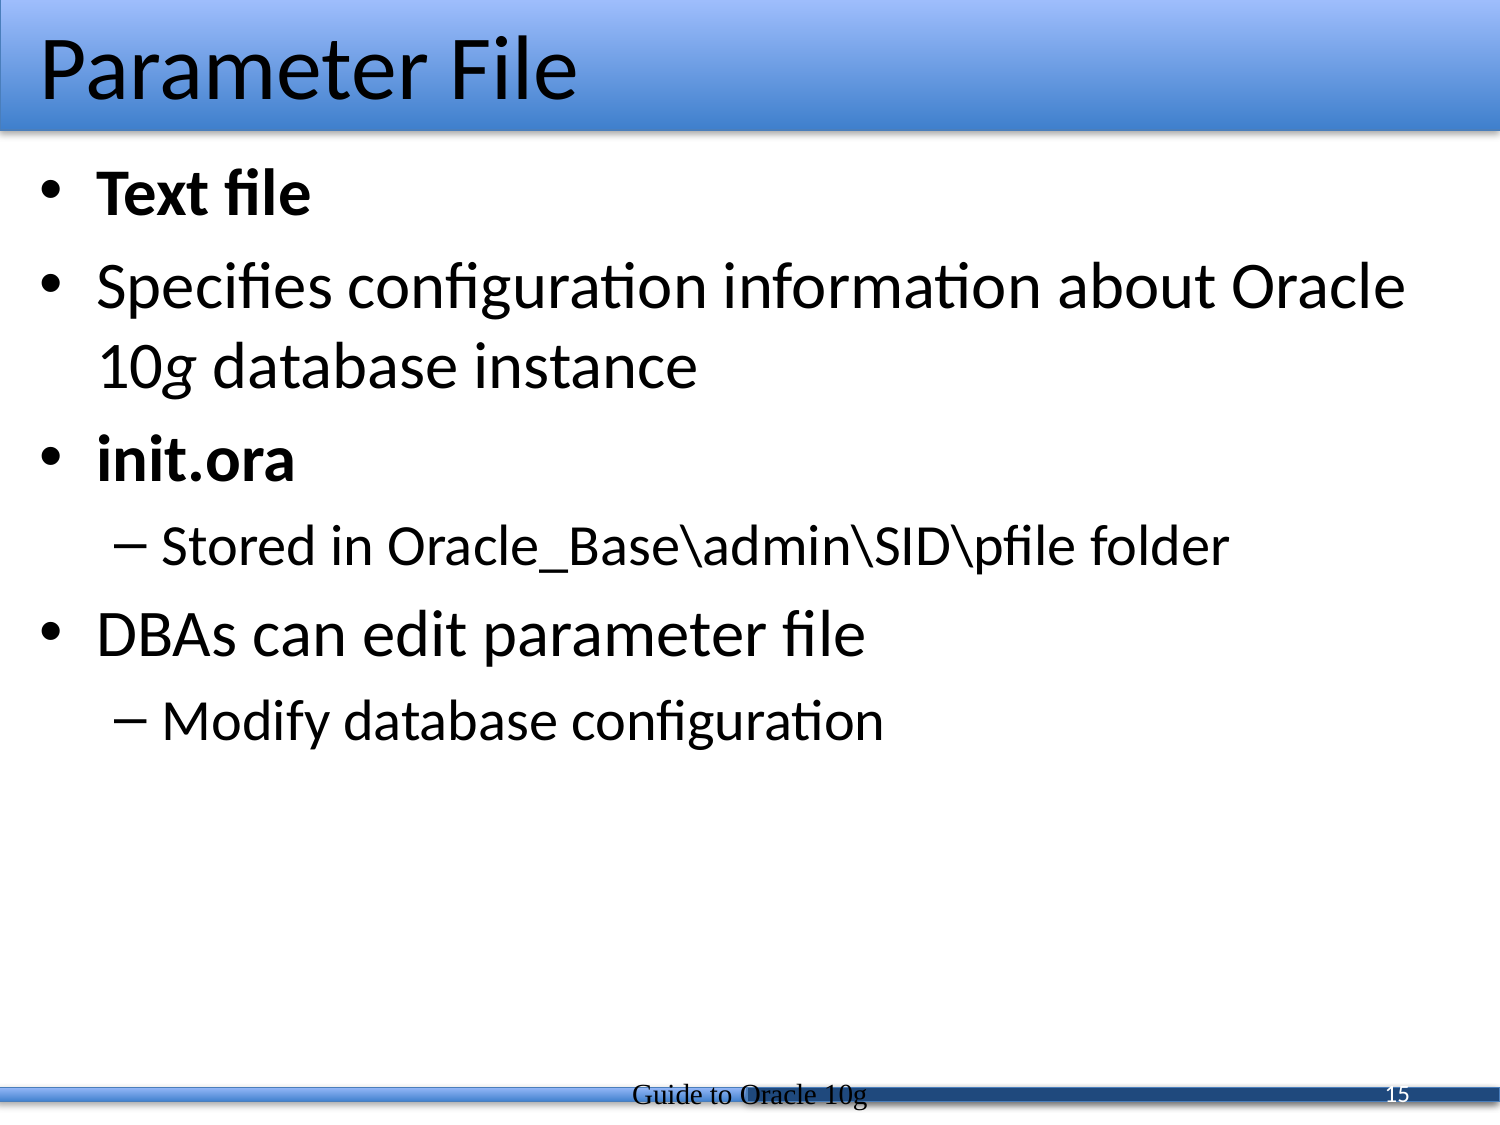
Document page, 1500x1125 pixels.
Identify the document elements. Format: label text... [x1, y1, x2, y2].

footer Guide to Oracle 10g [512, 1062, 988, 1123]
list Text file Specifies configuration information about Oracle 10g database instance init.ora Stored in Oracle_Base\admin\SID\pfile folder DBAs can edit parameter file Modify database configuration [24, 141, 1475, 1063]
slide_number 15 [1074, 1062, 1425, 1123]
title Parameter File [24, 0, 1319, 125]
